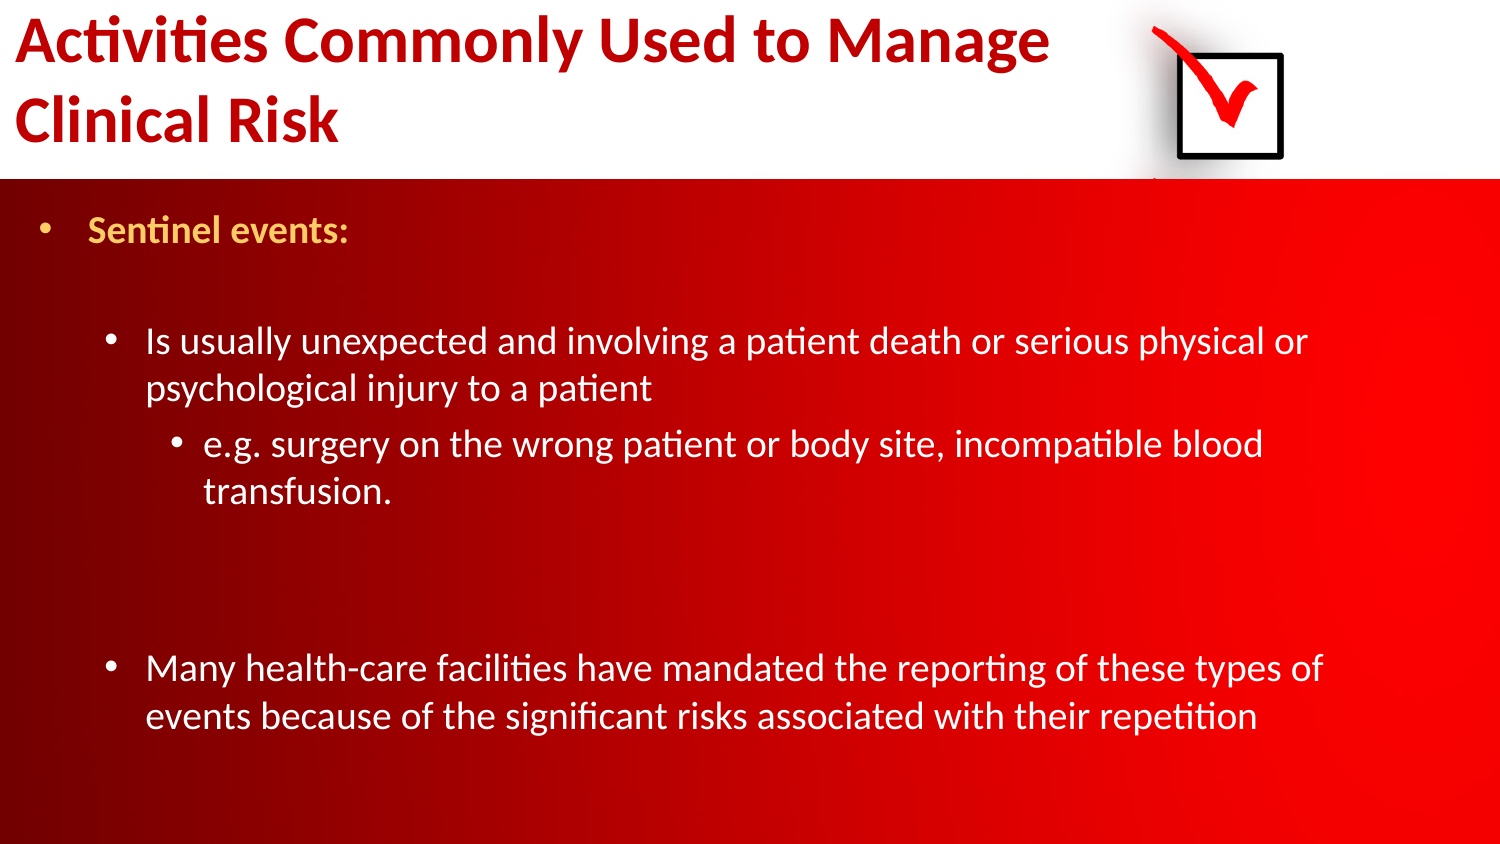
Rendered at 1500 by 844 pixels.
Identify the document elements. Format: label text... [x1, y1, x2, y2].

picture [0, 0, 1500, 844]
list Sentinel events: Is usually unexpected and involving a patient death or serious physical or psychological injury to a patient e.g. surgery on the wrong patient or body site, incompatible blood transfusion. Many health-care facilities have mandated the reporting of these types of events because of the significant risks associated with their repetition [23, 196, 1344, 782]
title Activities Commonly Used to Manage Clinical Risk [0, 0, 1226, 151]
